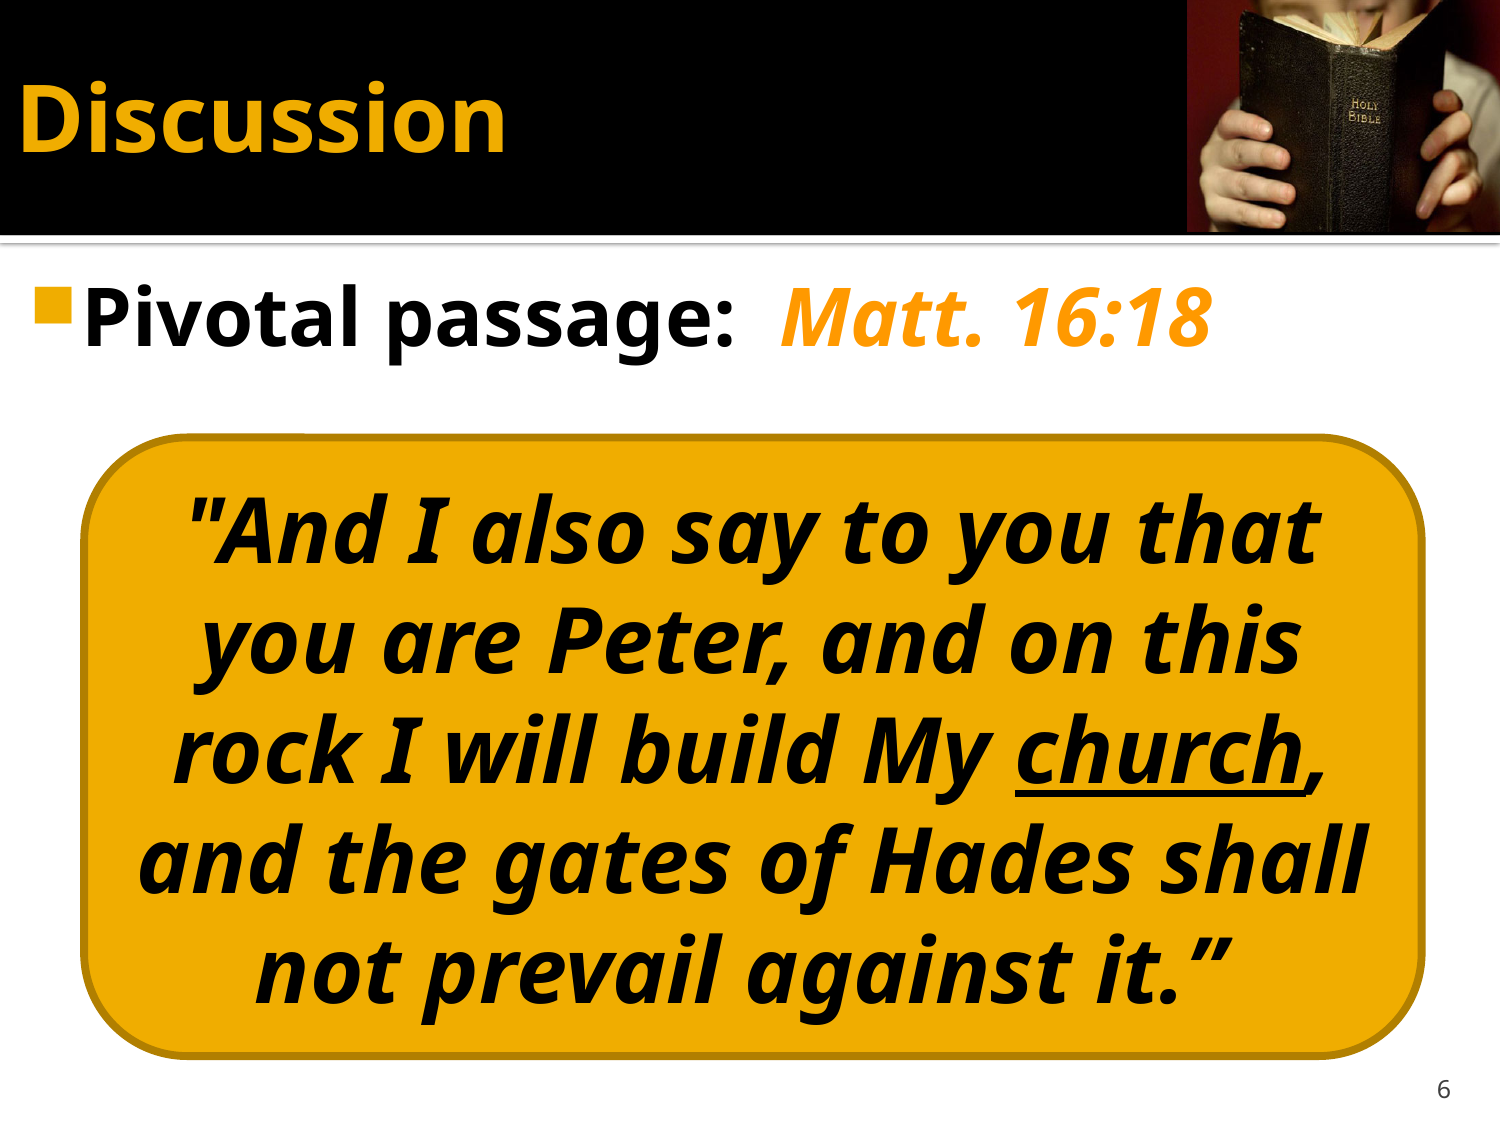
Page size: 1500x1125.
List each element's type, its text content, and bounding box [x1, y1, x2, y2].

slide_number 6 [1345, 1062, 1467, 1108]
text_box "And I also say to you that you are Peter, and on this rock I will build My church, and the gates of Hades shall not prevail against it.” [80, 433, 1426, 1061]
picture [1187, 0, 1500, 232]
title Discussion [0, 0, 1175, 231]
list Pivotal passage: Matt. 16:18 [0, 249, 1500, 1088]
